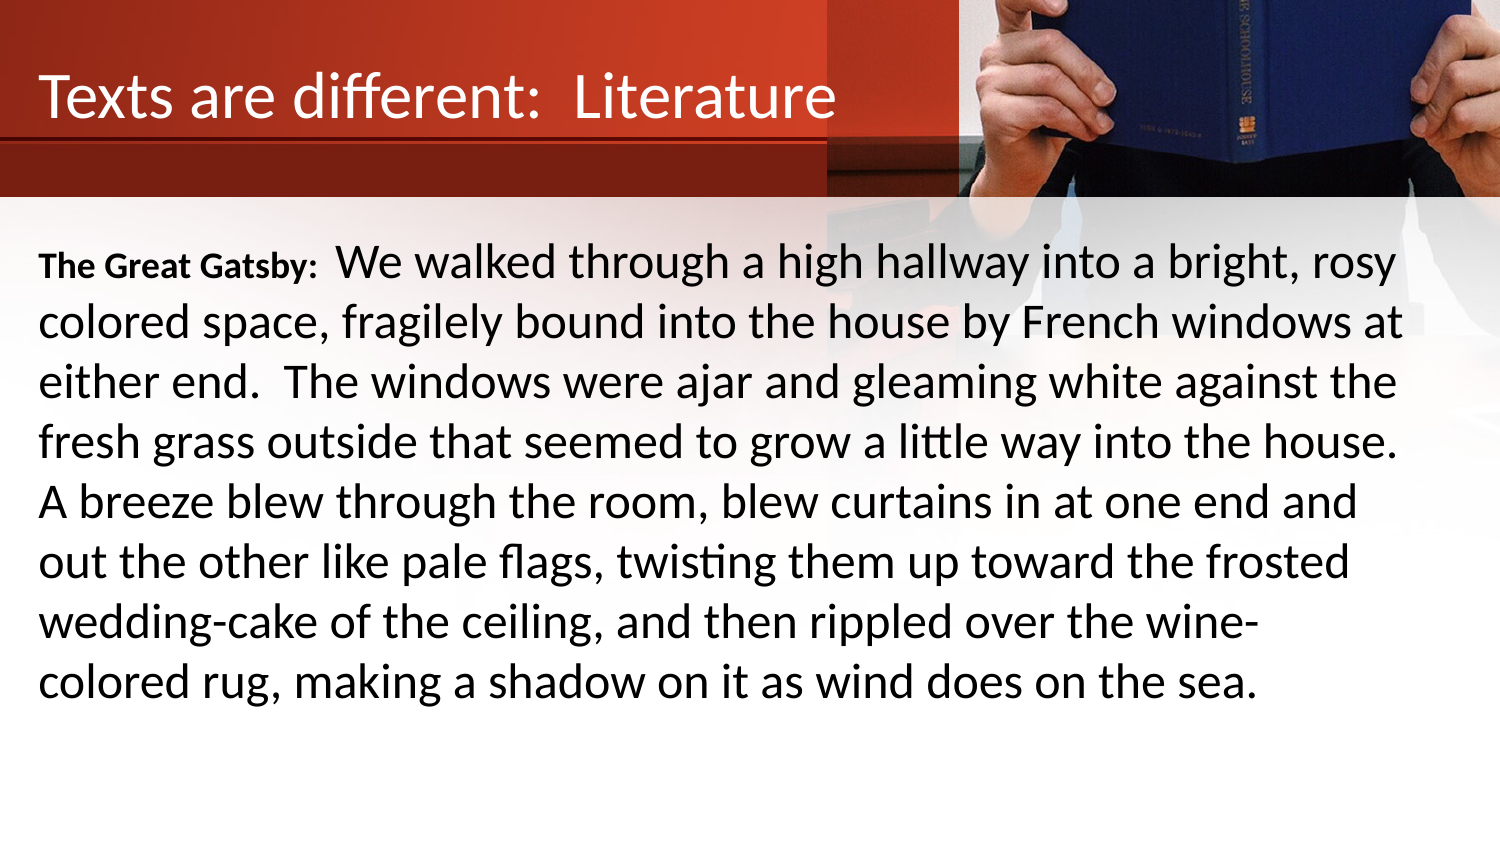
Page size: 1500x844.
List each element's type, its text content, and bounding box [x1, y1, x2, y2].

title Texts are different: Literature [23, 21, 901, 162]
text_box The Great Gatsby: We walked through a high hallway into a bright, rosy colored space, fragilely bound into the house by French windows at either end. The windows were ajar and gleaming white against the fresh grass outside that seemed to grow a little way into the house. A breeze blew through the room, blew curtains in at one end and out the other like pale flags, twisting them up toward the frosted wedding-cake of the ceiling, and then rippled over the wine-colored rug, making a shadow on it as wind does on the sea. [23, 221, 1427, 717]
picture [0, 0, 1500, 844]
